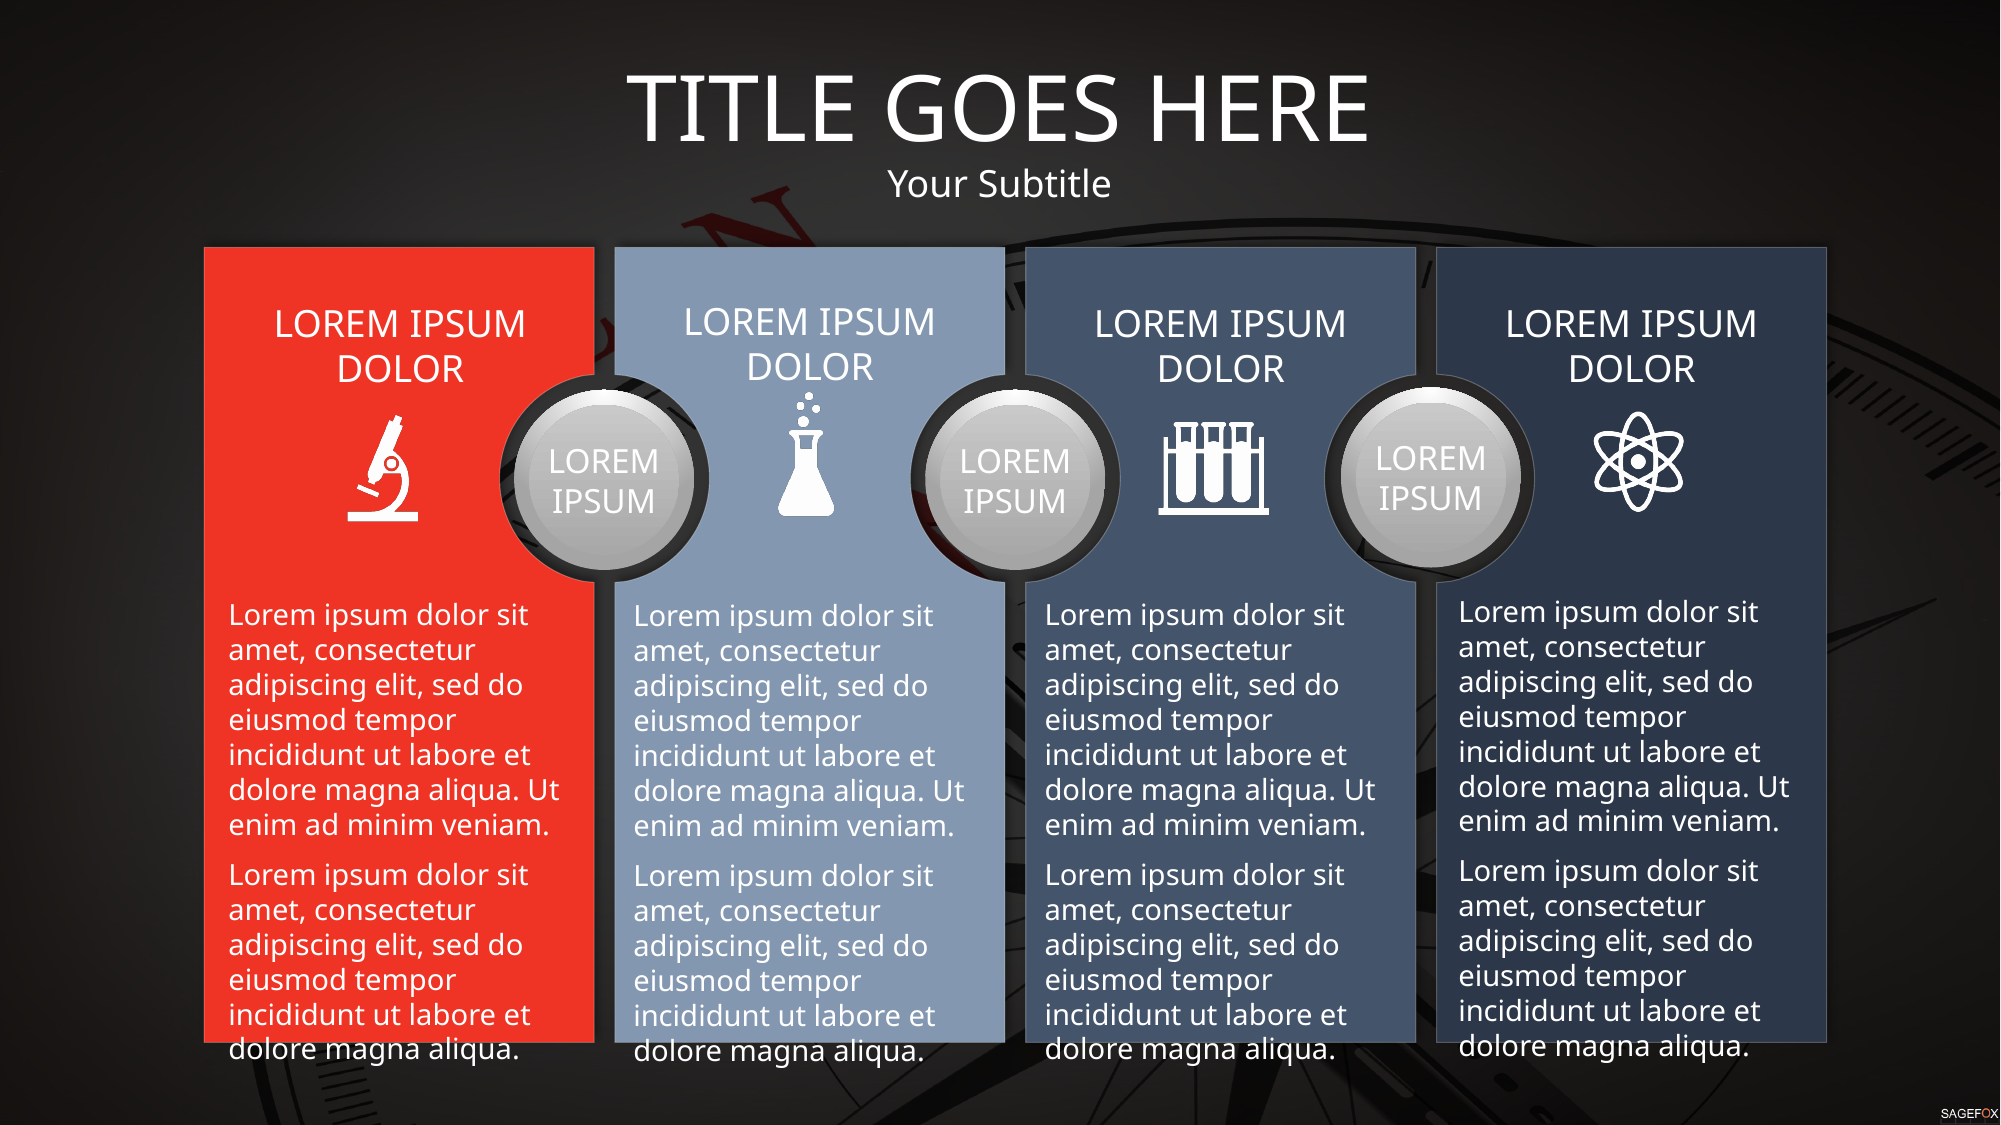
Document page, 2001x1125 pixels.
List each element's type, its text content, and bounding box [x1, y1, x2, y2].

text_box [613, 414, 1006, 1044]
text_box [1340, 387, 1521, 568]
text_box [514, 389, 695, 570]
text_box LOREM IPSUM DOLOR [1453, 292, 1810, 416]
text_box LOREM IPSUM DOLOR [221, 292, 579, 415]
text_box LOREM IPSUM DOLOR [1042, 292, 1400, 415]
text_box Lorem ipsum dolor sit amet, consectetur adipiscing elit, sed do eiusmod tempor incididunt ut labore et dolore magna aliqua. Ut enim ad minim veniam. Lorem ipsum dolor sit amet, consectetur adipiscing elit, sed do eiusmod tempor incididunt ut labore et dolore magna aliqua. [213, 588, 605, 1074]
text_box [613, 246, 1006, 378]
text_box [203, 246, 596, 1044]
text_box Lorem ipsum dolor sit amet, consectetur adipiscing elit, sed do eiusmod tempor incididunt ut labore et dolore magna aliqua. Ut enim ad minim veniam. Lorem ipsum dolor sit amet, consectetur adipiscing elit, sed do eiusmod tempor incididunt ut labore et dolore magna aliqua. [1029, 588, 1421, 1074]
text_box [1435, 246, 1828, 1044]
text_box TITLE GOES HERE Your Subtitle [548, 42, 1452, 212]
text_box LOREM IPSUM DOLOR [631, 291, 989, 414]
text_box Lorem ipsum dolor sit amet, consectetur adipiscing elit, sed do eiusmod tempor incididunt ut labore et dolore magna aliqua. Ut enim ad minim veniam. Lorem ipsum dolor sit amet, consectetur adipiscing elit, sed do eiusmod tempor incididunt ut labore et dolore magna aliqua. [1443, 585, 1835, 1070]
text_box [1024, 415, 1417, 1044]
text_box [925, 389, 1106, 570]
picture [0, 0, 2001, 1125]
text_box Lorem ipsum dolor sit amet, consectetur adipiscing elit, sed do eiusmod tempor incididunt ut labore et dolore magna aliqua. Ut enim ad minim veniam. Lorem ipsum dolor sit amet, consectetur adipiscing elit, sed do eiusmod tempor incididunt ut labore et dolore magna aliqua. [618, 589, 1009, 1075]
text_box [1024, 246, 1417, 379]
